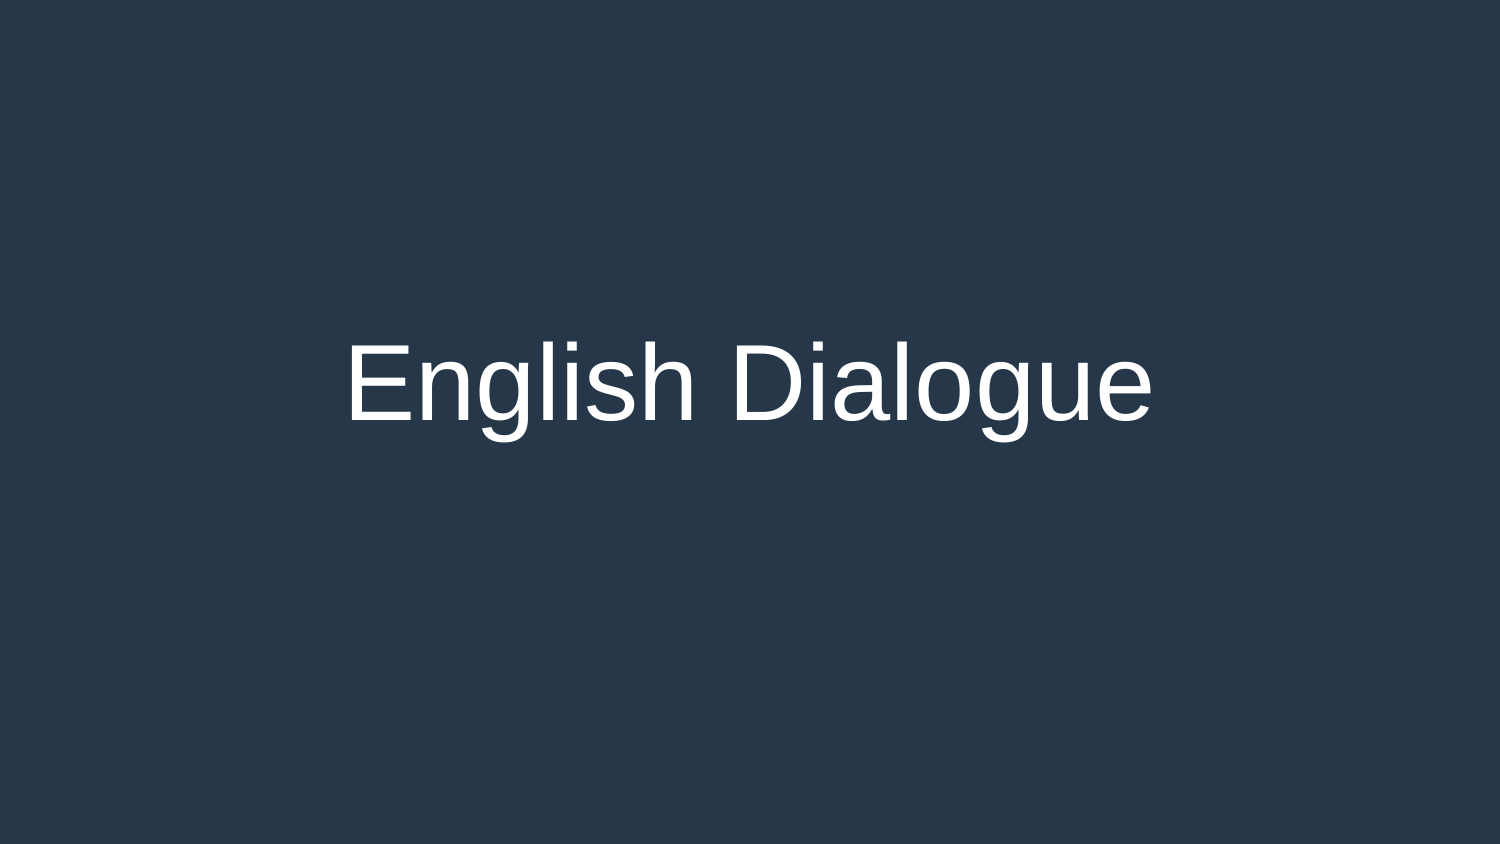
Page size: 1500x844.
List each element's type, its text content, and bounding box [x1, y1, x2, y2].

title English Dialogue [51, 122, 1449, 459]
